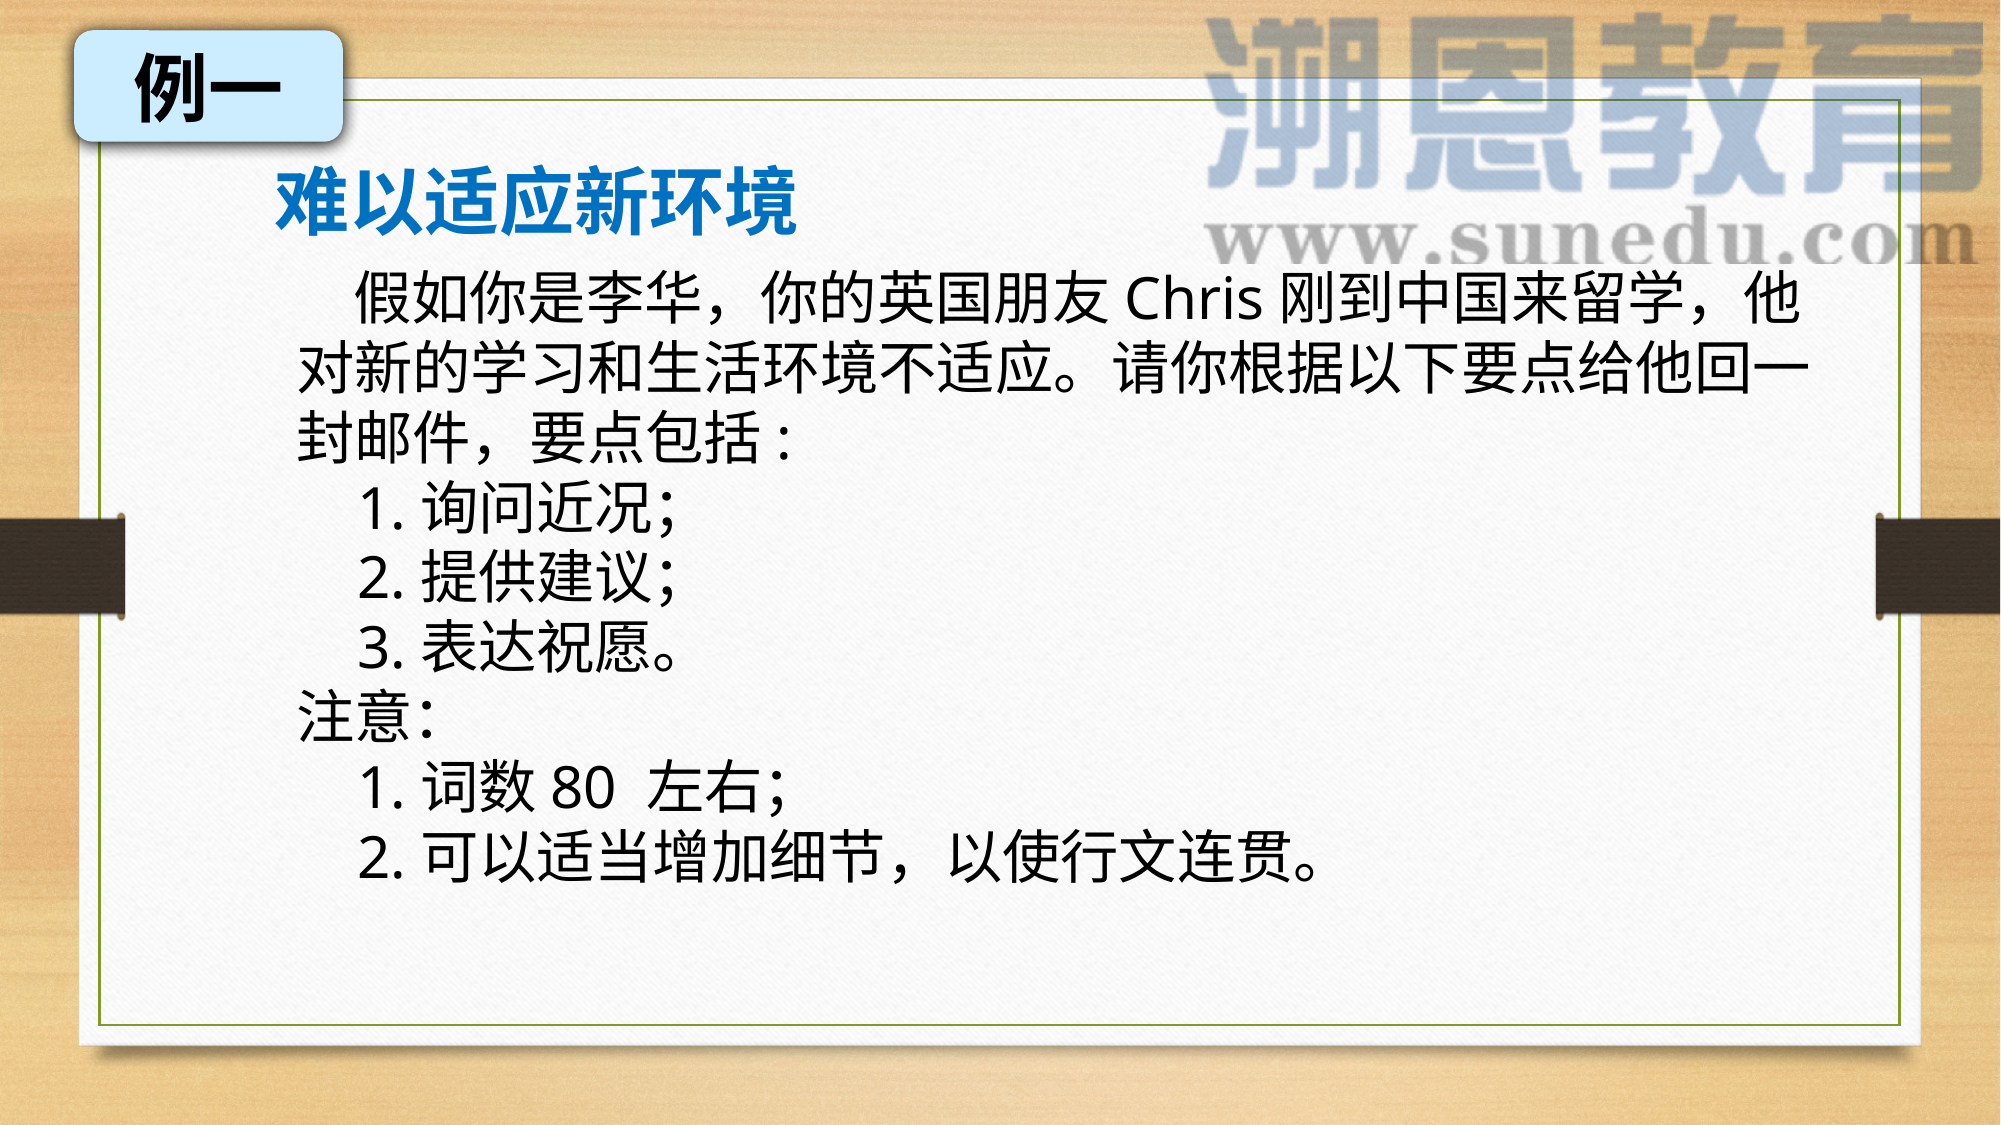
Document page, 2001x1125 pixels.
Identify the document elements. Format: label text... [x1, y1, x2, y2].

text_box 例一 [72, 28, 345, 144]
text_box 难以适应新环境 [259, 147, 823, 253]
picture [0, 0, 2001, 1125]
text_box 假如你是李华，你的英国朋友Chris刚到中国来留学，他对新的学习和生活环境不适应。请你根据以下要点给他回一封邮件，要点包括: 1.询问近况； 2.提供建议； 3.表达祝愿。 注意： 1.词数80 左右； 2.可以适当增加细节，以使行文连贯。 [281, 253, 1862, 958]
